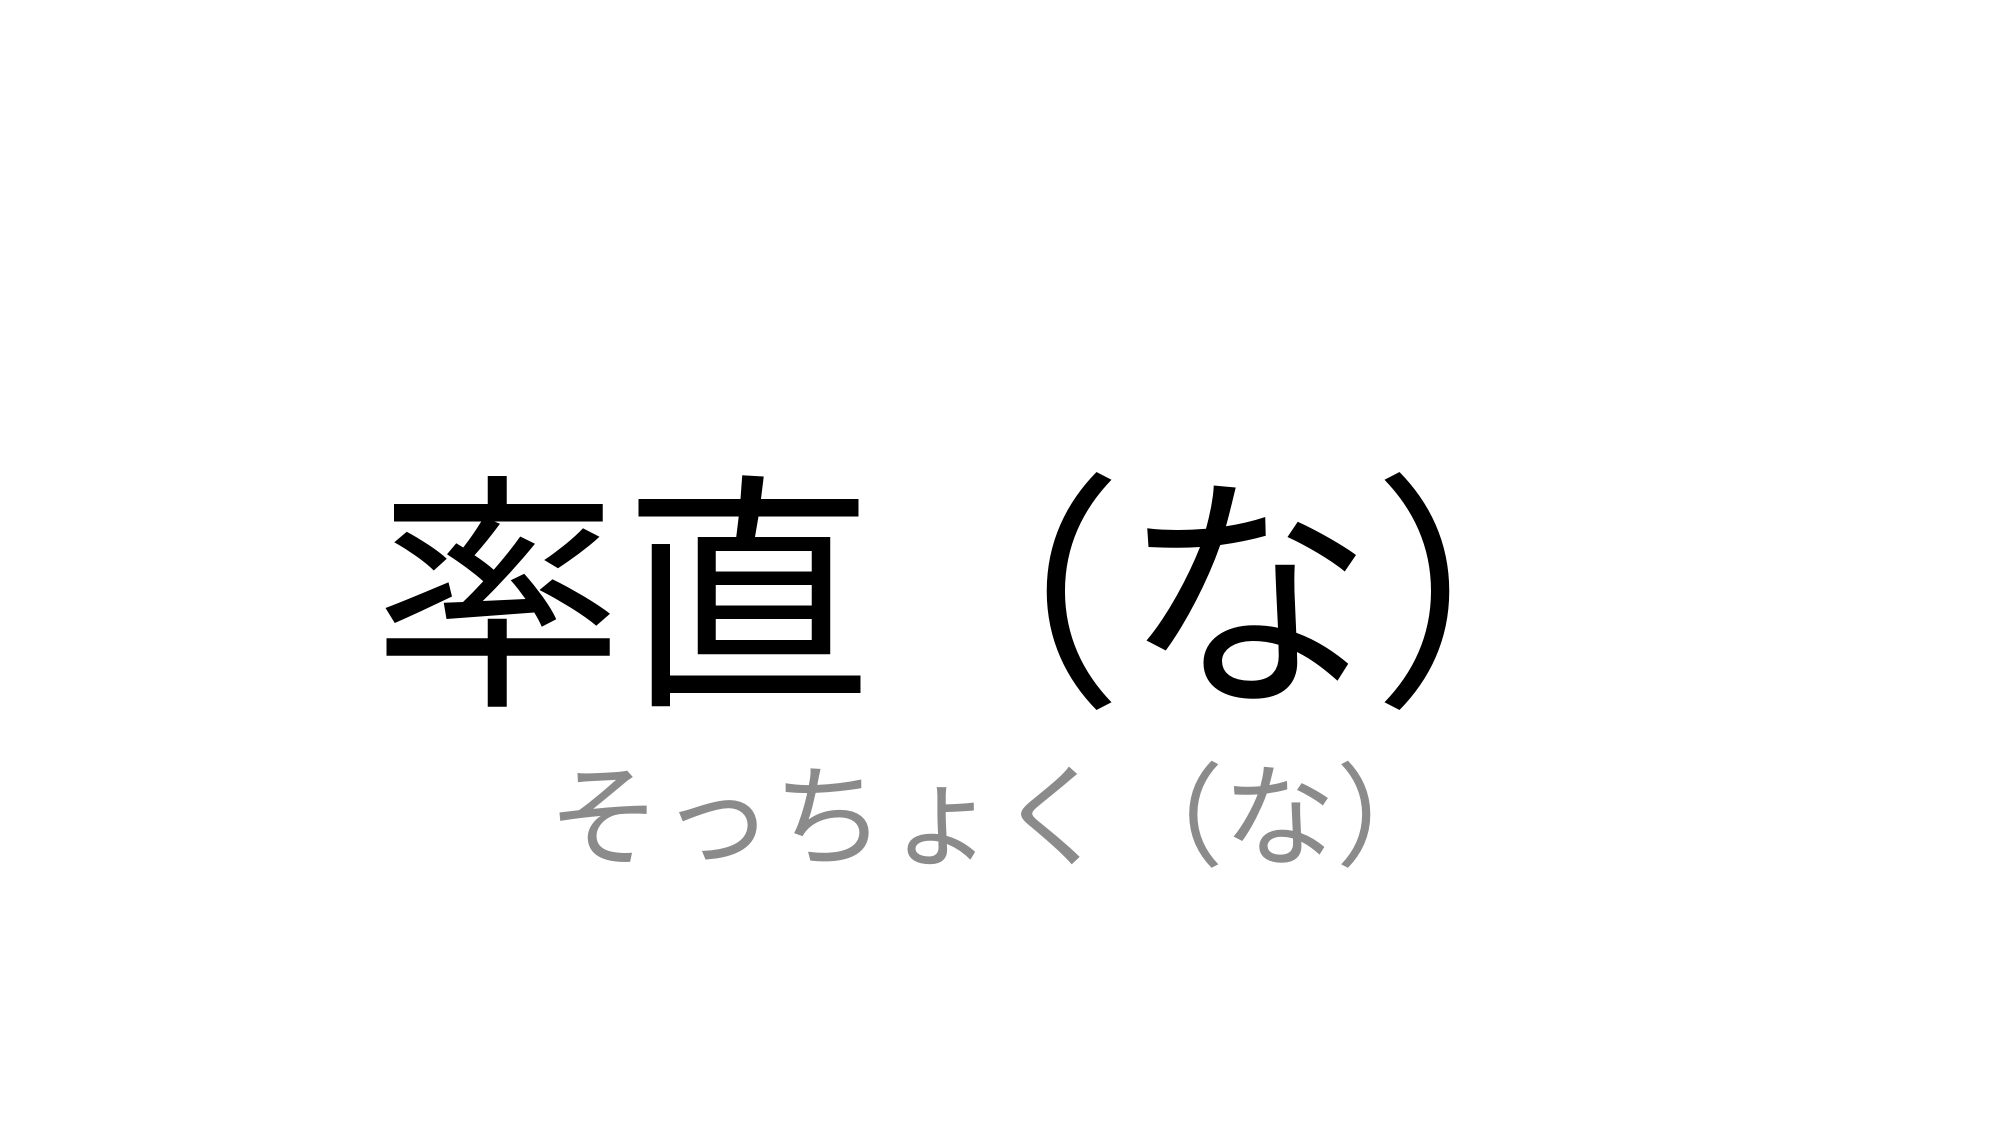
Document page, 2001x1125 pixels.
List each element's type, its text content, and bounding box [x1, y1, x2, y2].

title 率直（な） [136, 280, 1862, 749]
list そっちょく（な） [136, 752, 1862, 999]
